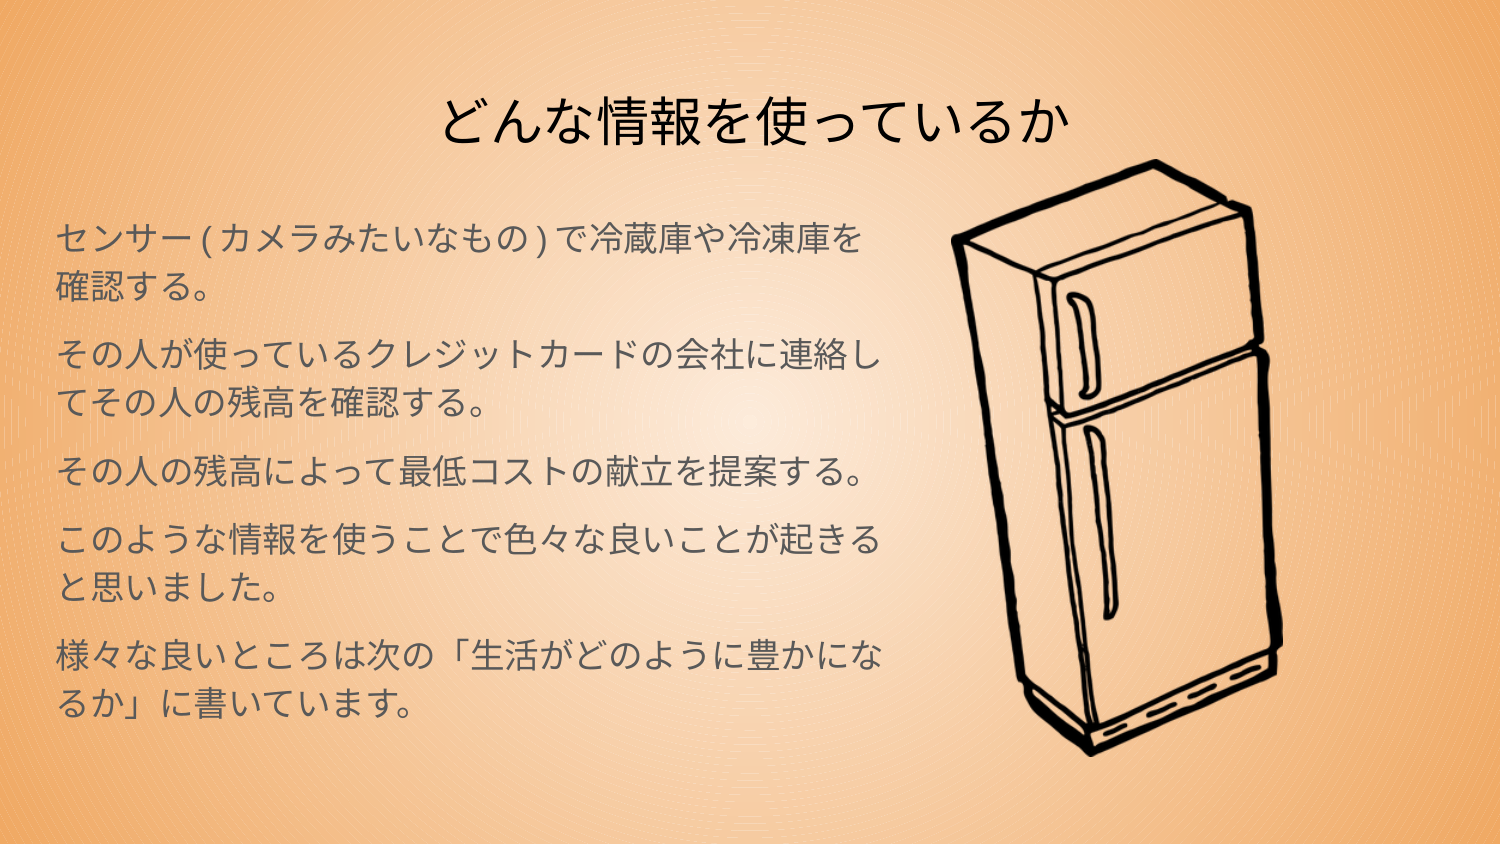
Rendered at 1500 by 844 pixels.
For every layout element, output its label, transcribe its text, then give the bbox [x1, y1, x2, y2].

title どんな情報を使っているか [51, 72, 1022, 167]
list センサー(カメラみたいなもの)で冷蔵庫や冷凍庫を確認する。 その人が使っているクレジットカードの会社に連絡してその人の残高を確認する。 その人の残高によって最低コストの献立を提案する。 このような情報を使うことで色々な良いことが起きると思いました。 様々な良いところは次の「生活がどのように豊かになるか」に書いています。 [40, 196, 903, 757]
text_box [1022, 0, 1500, 383]
picture [951, 158, 1284, 757]
